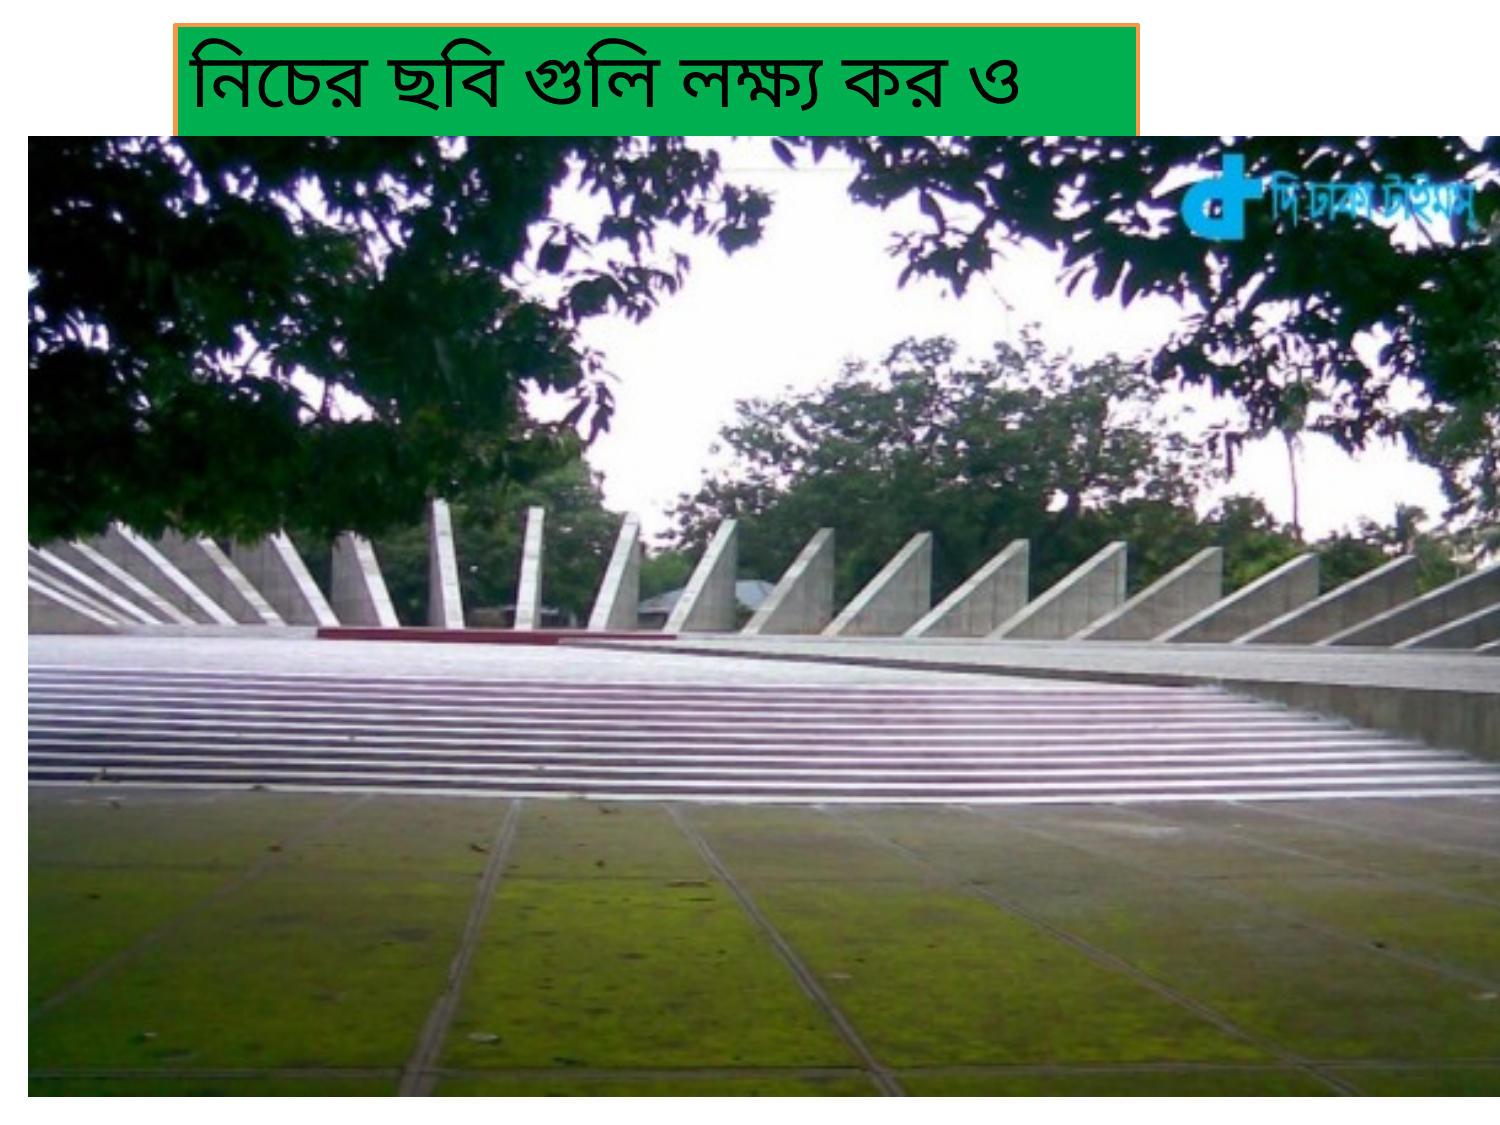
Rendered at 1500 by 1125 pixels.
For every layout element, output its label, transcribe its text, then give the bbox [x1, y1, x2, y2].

picture [27, 136, 1500, 1097]
text_box নিচের ছবি গুলি লক্ষ্য কর ও ভেবে বল [173, 23, 1140, 135]
